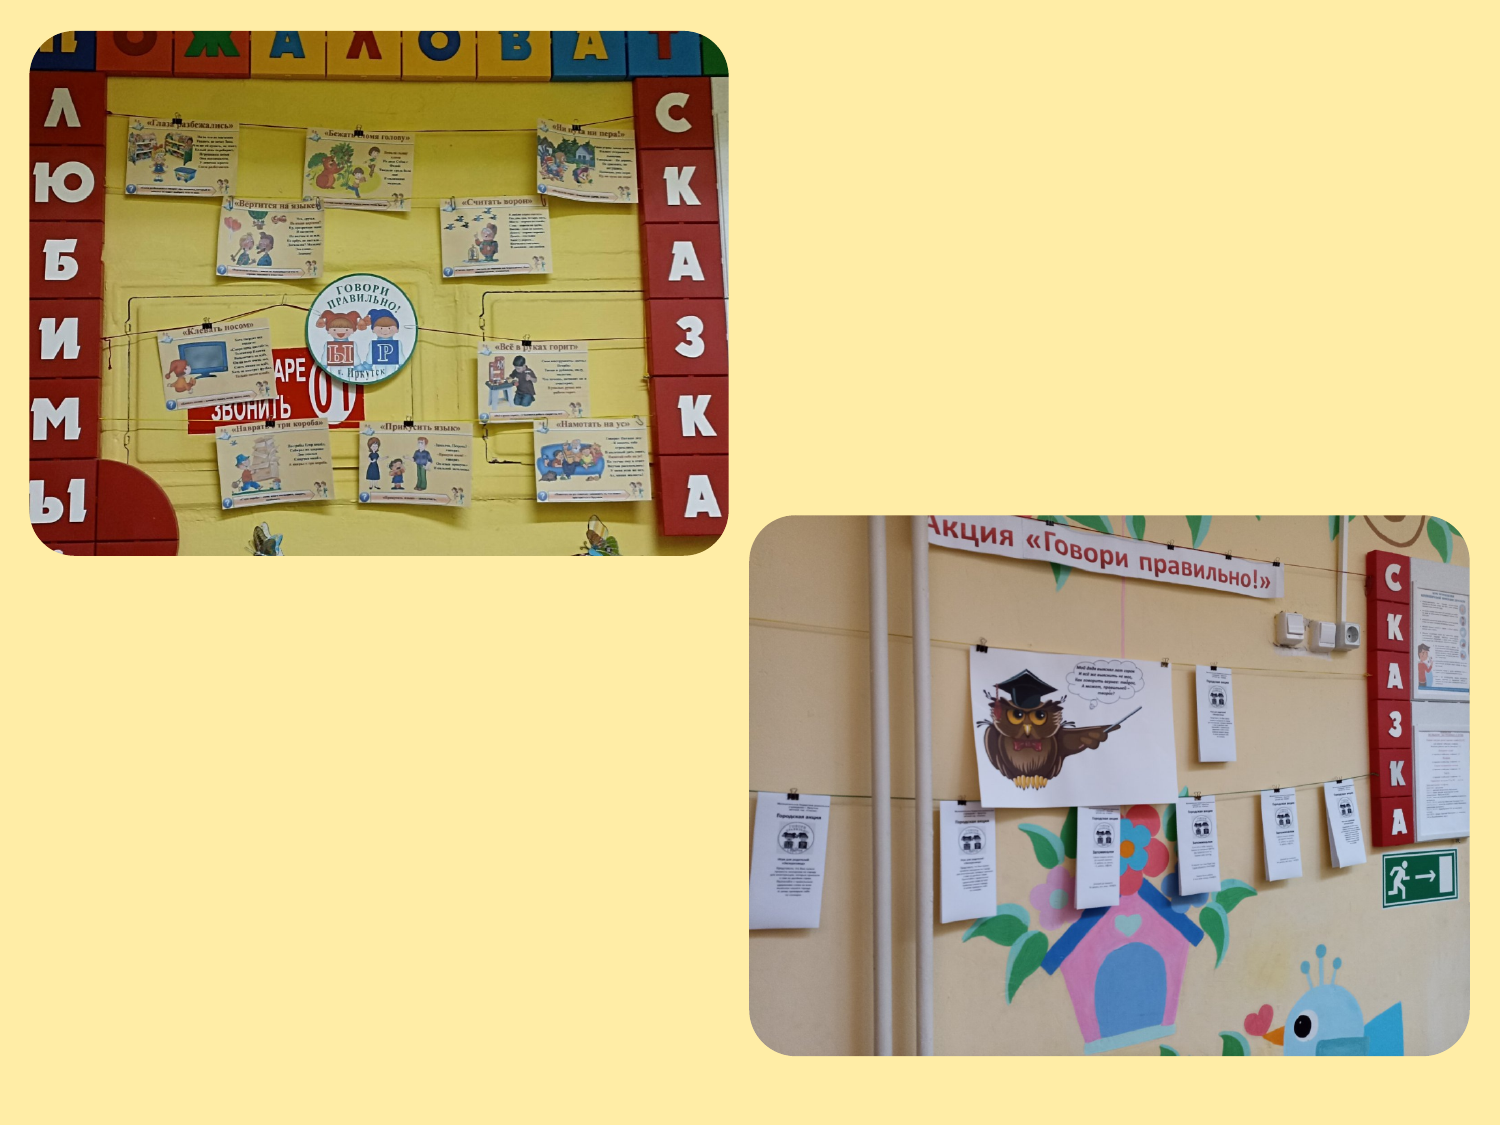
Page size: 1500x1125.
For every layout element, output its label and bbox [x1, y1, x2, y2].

picture [29, 30, 729, 556]
picture [748, 514, 1470, 1057]
